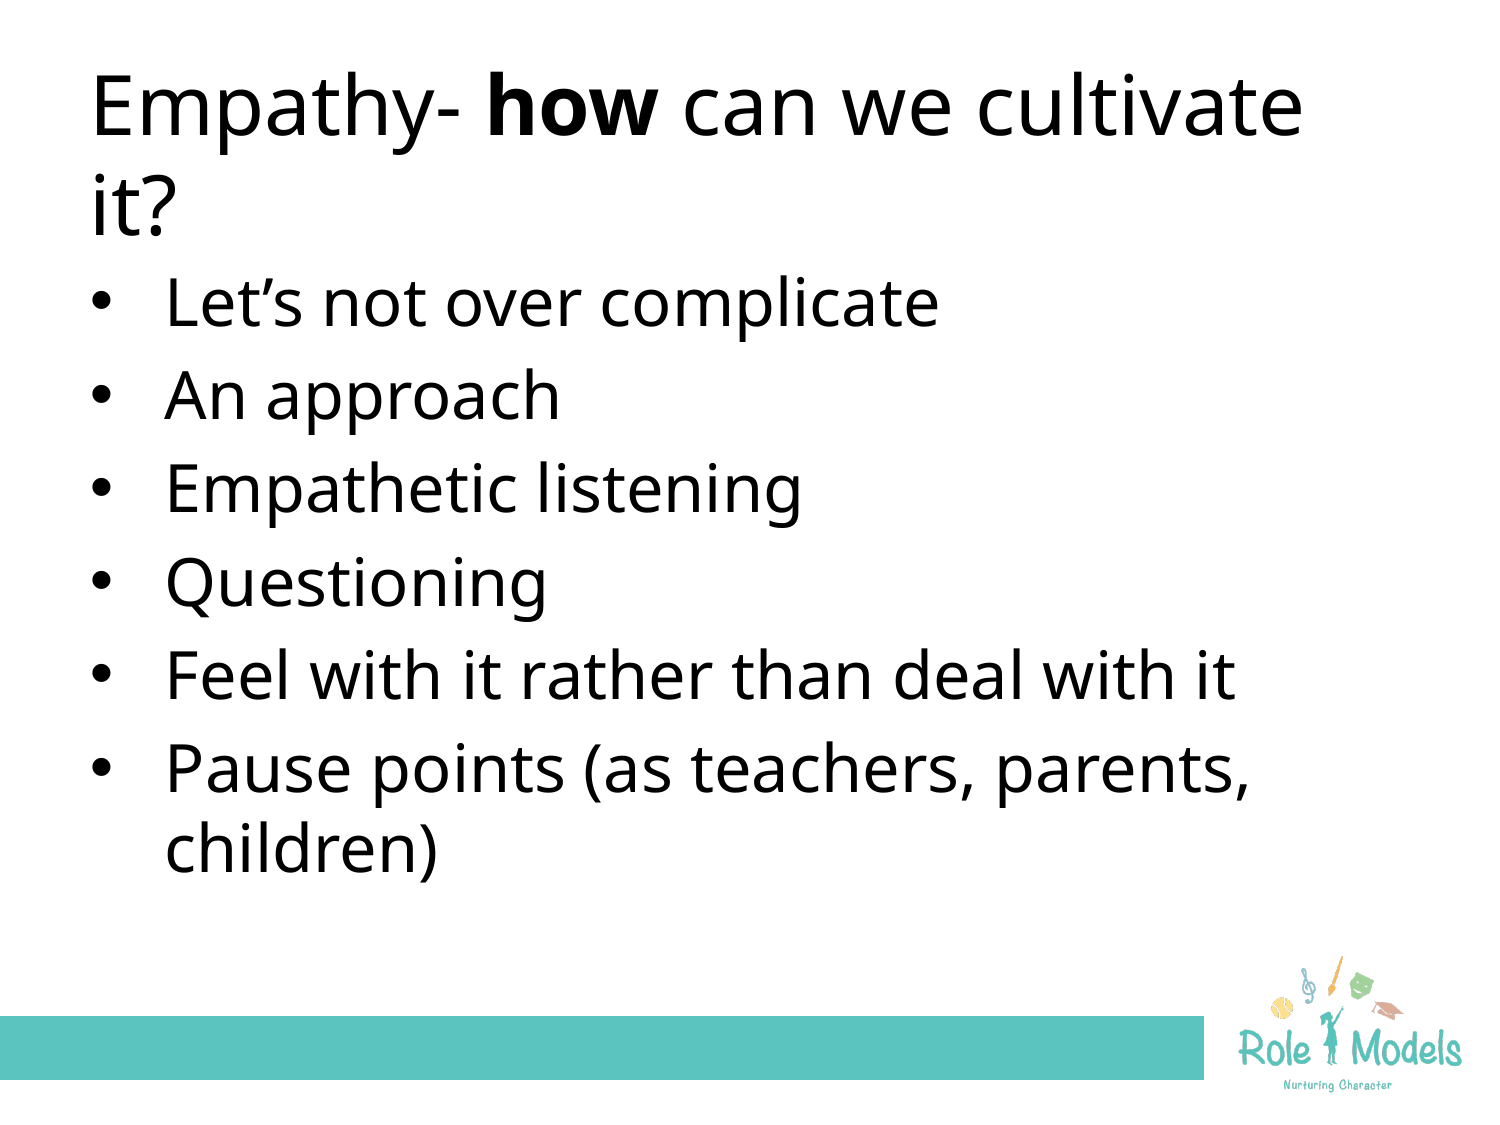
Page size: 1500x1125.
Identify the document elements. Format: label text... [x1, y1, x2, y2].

title Empathy- how can we cultivate it? [75, 45, 1425, 233]
list Let’s not over complicate An approach Empathetic listening Questioning Feel with it rather than deal with it Pause points (as teachers, parents, children) [75, 252, 1425, 940]
